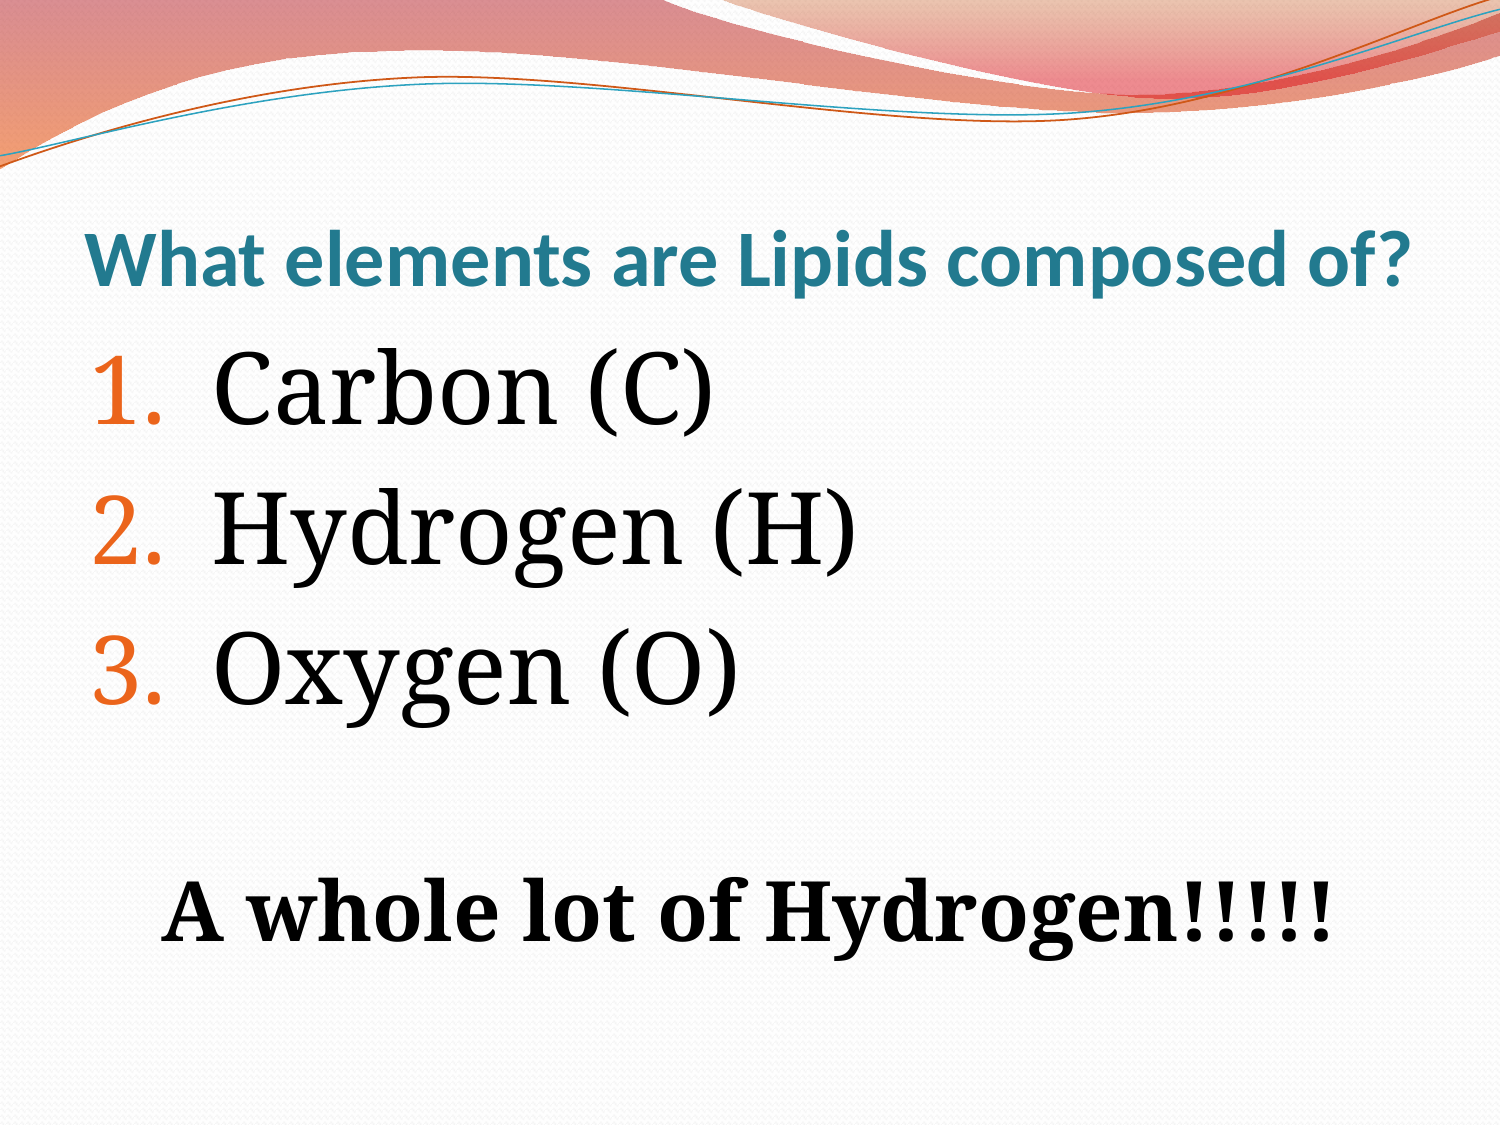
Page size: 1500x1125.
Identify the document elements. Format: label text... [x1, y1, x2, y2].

title What elements are Lipids composed of? [75, 115, 1425, 303]
list Carbon (C) Hydrogen (H) Oxygen (O) A whole lot of Hydrogen!!!!! [75, 317, 1425, 1038]
